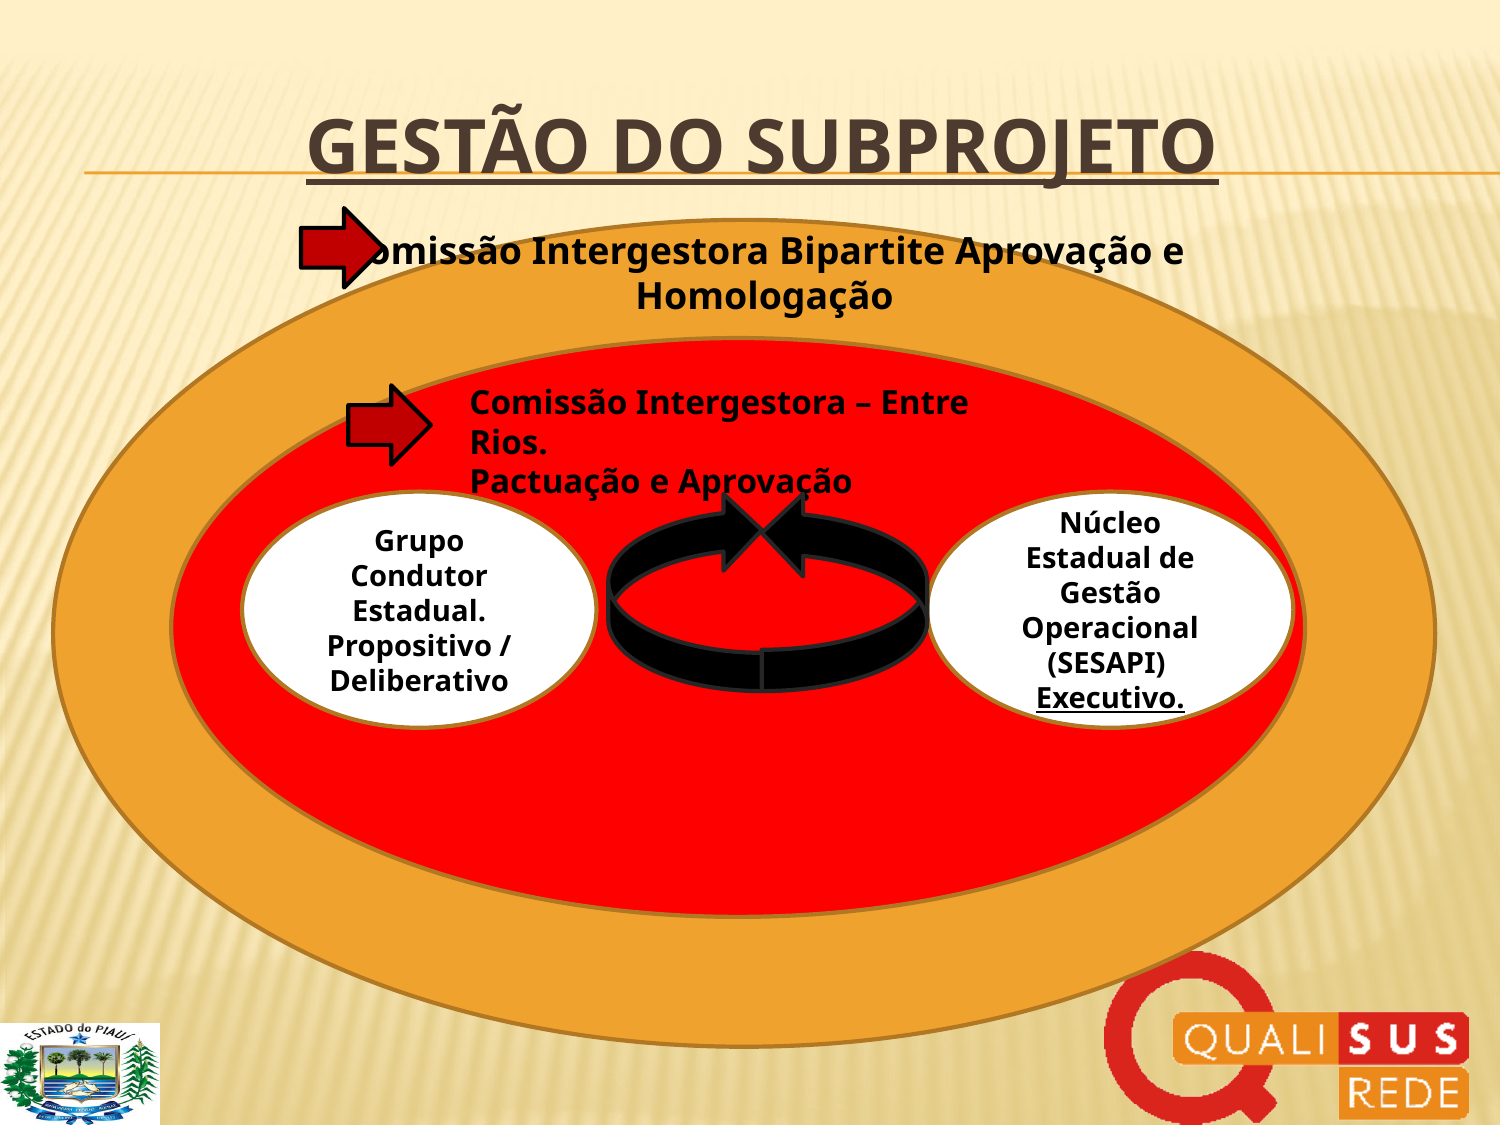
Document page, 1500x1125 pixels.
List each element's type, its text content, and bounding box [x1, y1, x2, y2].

picture [1104, 951, 1469, 1125]
text_box [460, 335, 1016, 373]
text_box [759, 491, 930, 694]
text_box Grupo Condutor Estadual. Propositivo / Deliberativo [239, 489, 599, 730]
text_box [606, 492, 764, 694]
title GESTÃO DO SUBPROJETO [50, 75, 1475, 213]
text_box Comissão Intergestora Bipartite Aprovação e Homologação [324, 219, 1205, 325]
text_box [346, 383, 434, 467]
text_box Núcleo Estadual de Gestão Operacional (SESAPI) Executivo. [928, 489, 1296, 730]
text_box [50, 302, 1438, 1049]
text_box [298, 206, 386, 290]
text_box [169, 374, 1308, 919]
text_box Comissão Intergestora – Entre Rios. Pactuação e Aprovação [454, 373, 1046, 508]
picture [0, 1022, 160, 1125]
